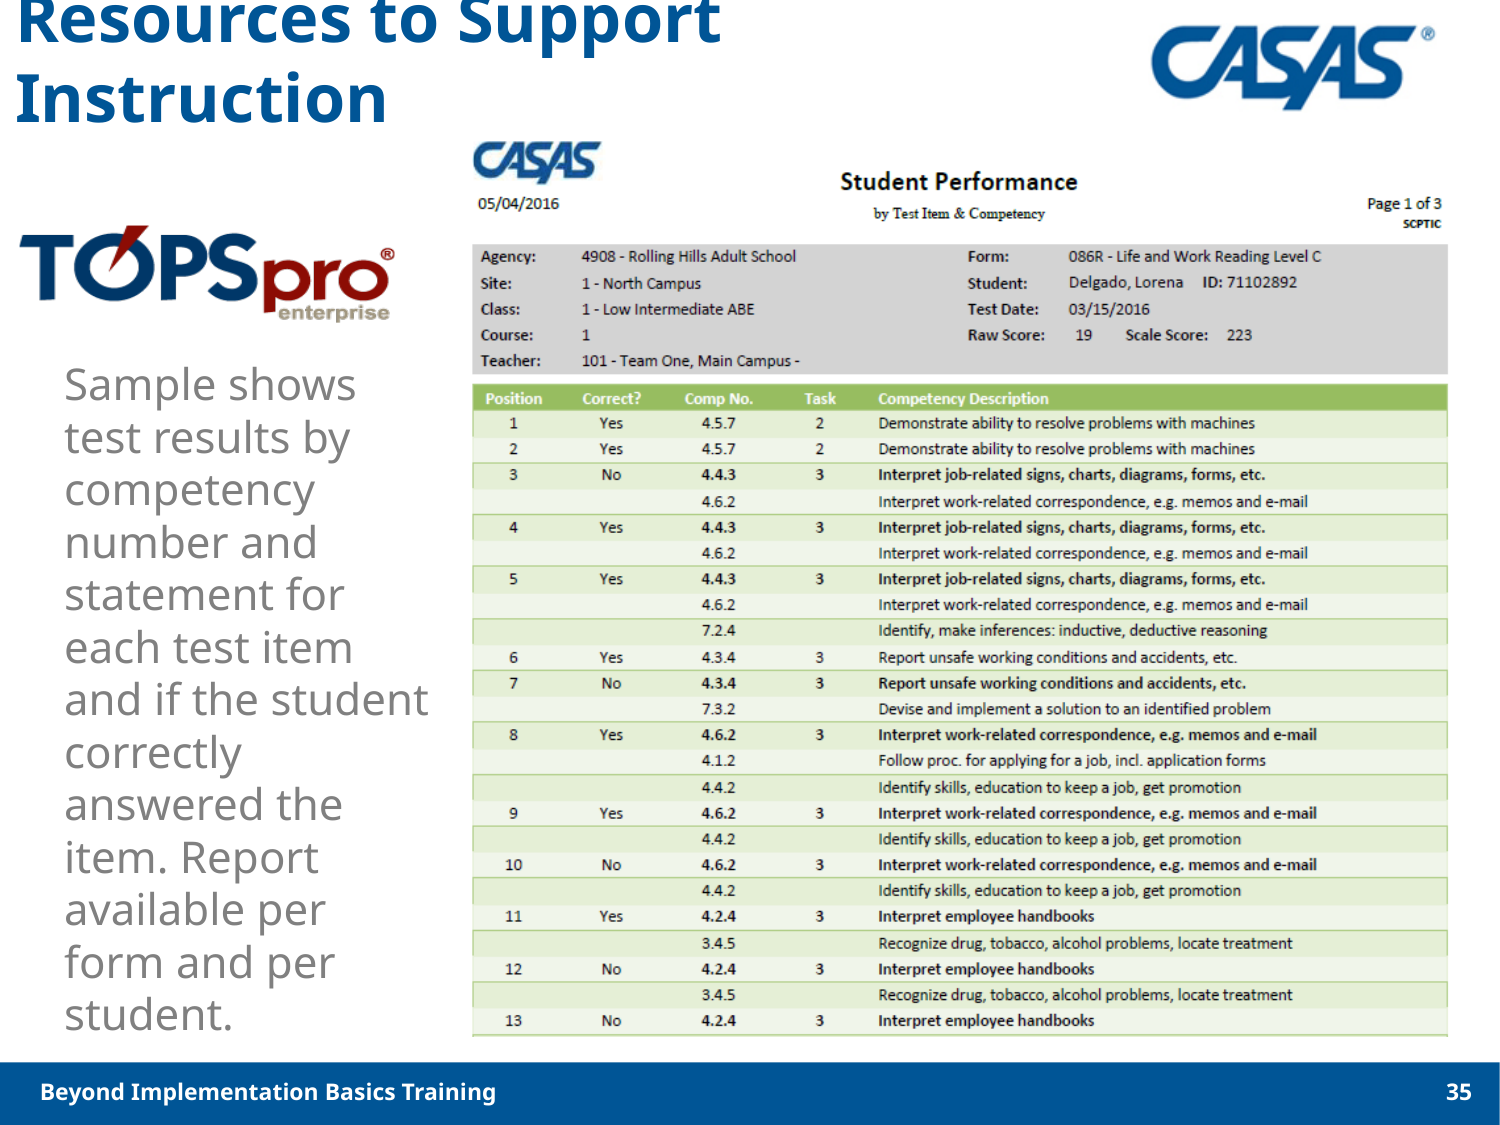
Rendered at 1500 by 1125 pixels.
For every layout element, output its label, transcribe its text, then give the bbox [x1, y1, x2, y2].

title Resources to Support Instruction [0, 0, 1077, 113]
slide_number 35 [1137, 1069, 1488, 1111]
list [462, 136, 1457, 1038]
picture [12, 219, 402, 326]
picture [1148, 23, 1438, 113]
text_box Sample shows test results by competency number and statement for each test item and if the student correctly answered the item. Report available per form and per student. [49, 349, 450, 1069]
footer Beyond Implementation Basics Training [24, 1069, 750, 1120]
